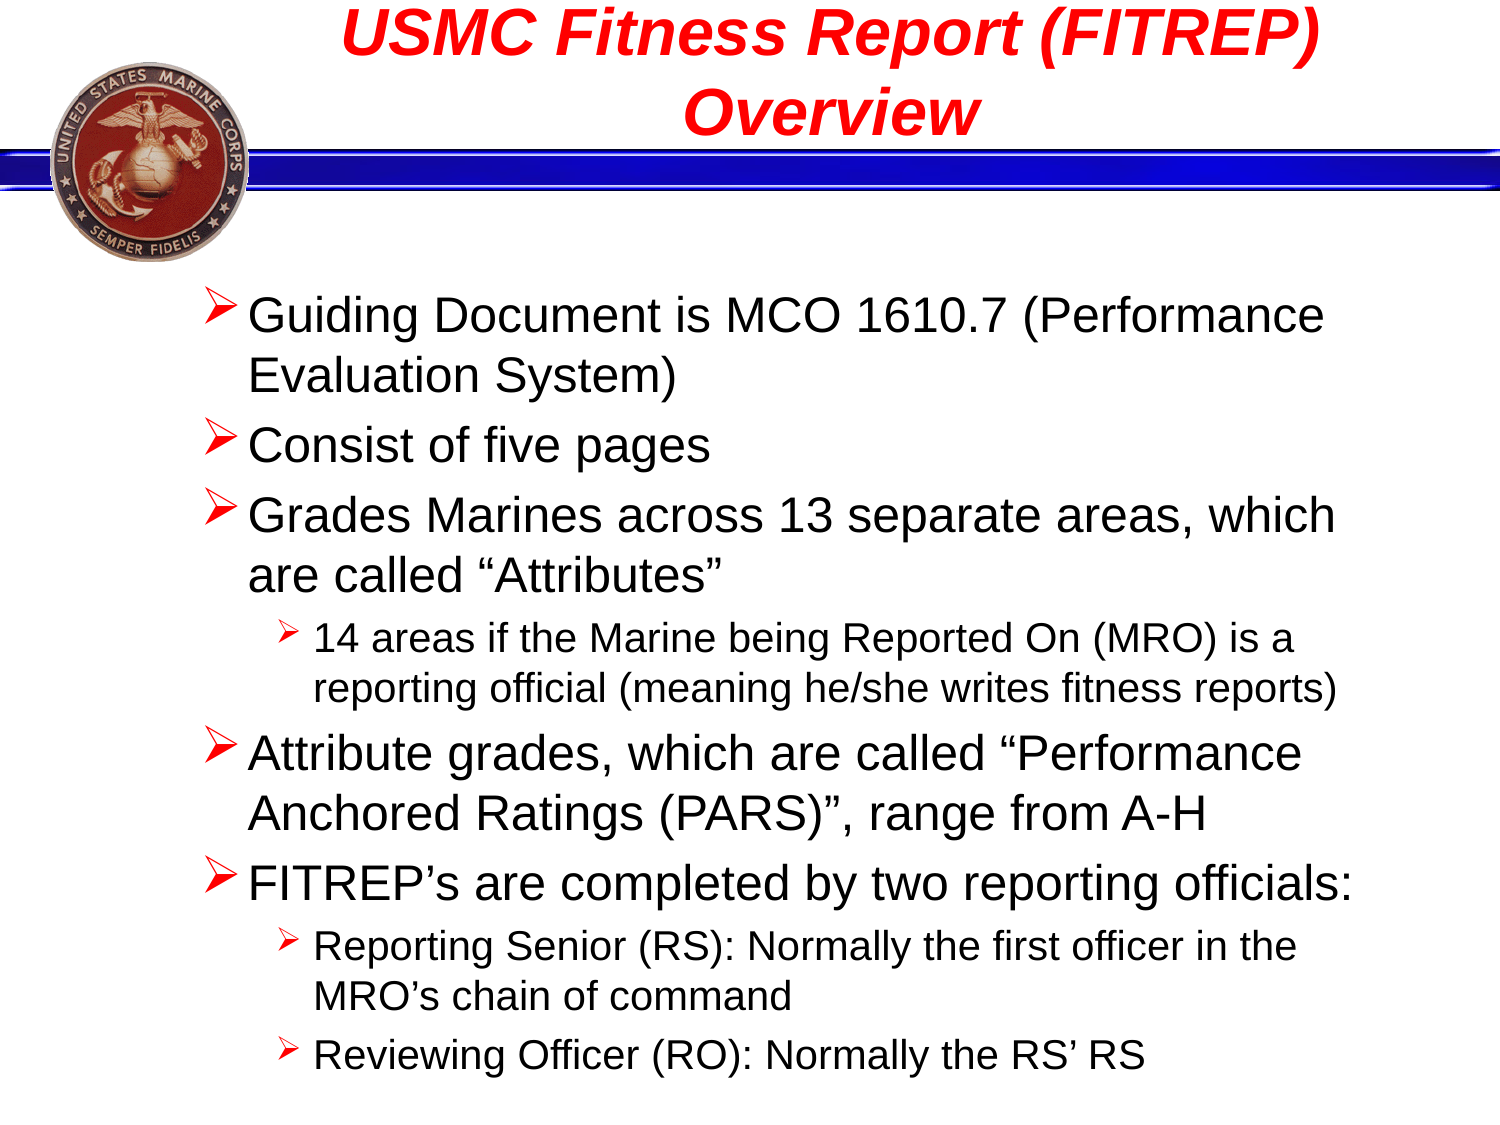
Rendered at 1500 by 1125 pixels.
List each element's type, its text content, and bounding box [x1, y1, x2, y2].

picture [0, 62, 1500, 262]
list Guiding Document is MCO 1610.7 (Performance Evaluation System) Consist of five pages Grades Marines across 13 separate areas, which are called “Attributes” 14 areas if the Marine being Reported On (MRO) is a reporting official (meaning he/she writes fitness reports) Attribute grades, which are called “Performance Anchored Ratings (PARS)”, range from A-H FITREP’s are completed by two reporting officials: Reporting Senior (RS): Normally the first officer in the MRO’s chain of command Reviewing Officer (RO): Normally the RS’ RS [110, 275, 1386, 950]
title USMC Fitness Report (FITREP) Overview [274, 24, 1388, 113]
